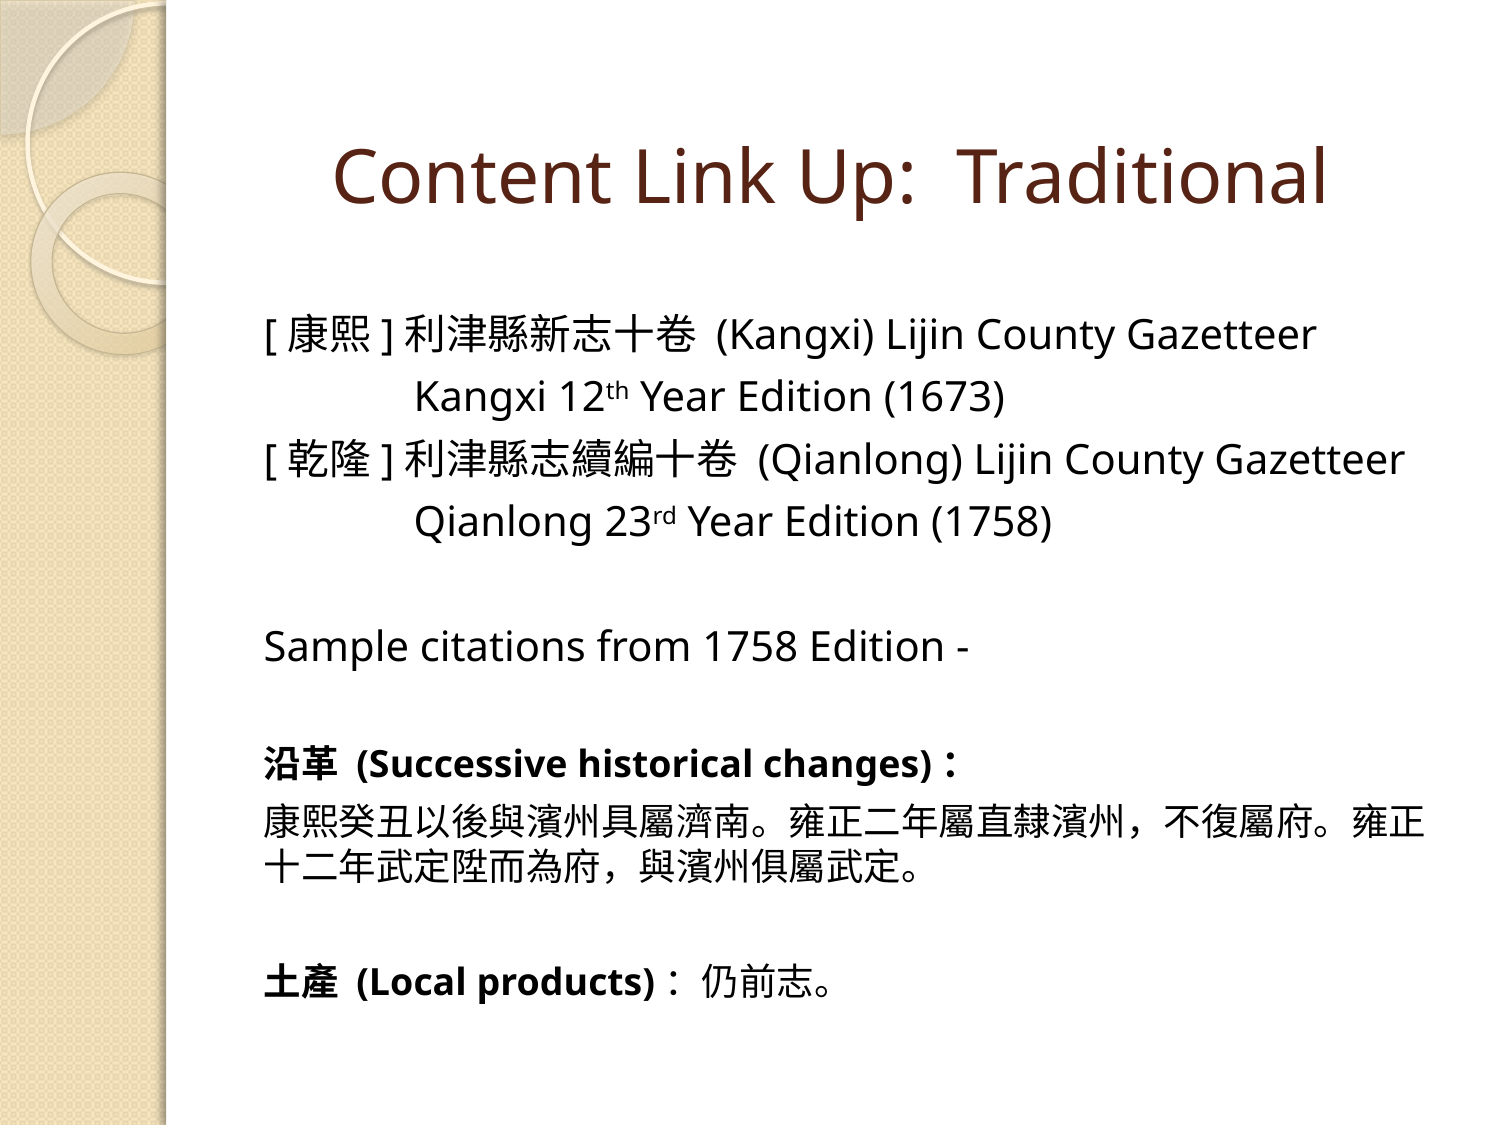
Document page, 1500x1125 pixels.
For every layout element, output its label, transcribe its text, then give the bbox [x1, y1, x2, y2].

list [康熙]利津縣新志十卷 (Kangxi) Lijin County Gazetteer Kangxi 12th Year Edition (1673) [乾隆]利津縣志續編十卷 (Qianlong) Lijin County Gazetteer Qianlong 23rd Year Edition (1758) Sample citations from 1758 Edition - 沿革 (Successive historical changes)： 康熙癸丑以後與濱州具屬濟南。雍正二年屬直隸濱州，不復屬府。雍正十二年武定陞而為府，與濱州俱屬武定。 土產 (Local products)：仍前志。 [235, 237, 1466, 1026]
title Content Link Up: Traditional [235, 45, 1466, 233]
